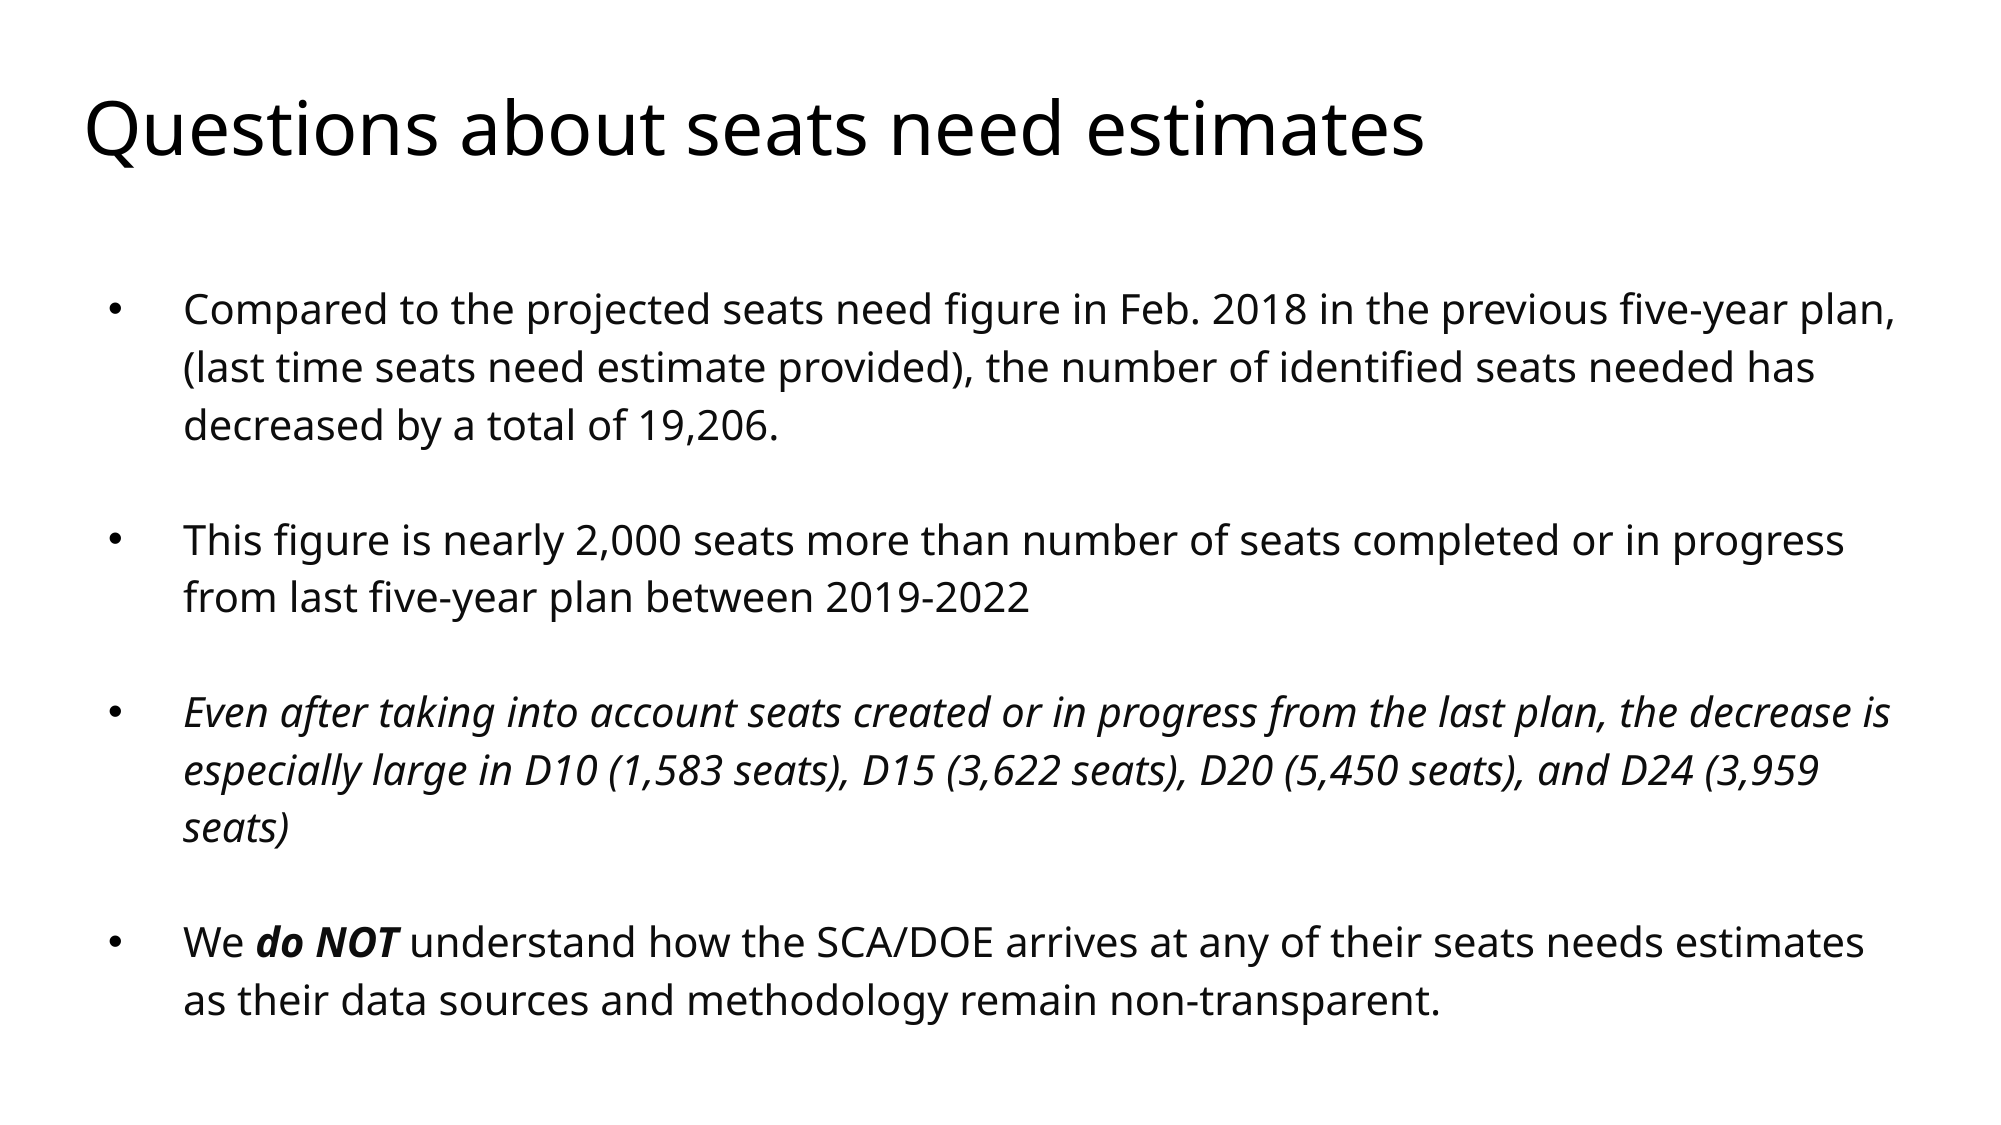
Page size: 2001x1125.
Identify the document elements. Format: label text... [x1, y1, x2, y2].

title Questions about seats need estimates [68, 65, 1932, 191]
list Compared to the projected seats need figure in Feb. 2018 in the previous five-year plan, (last time seats need estimate provided), the number of identified seats needed has decreased by a total of 19,206. This figure is nearly 2,000 seats more than number of seats completed or in progress from last five-year plan between 2019-2022 Even after taking into account seats created or in progress from the last plan, the decrease is especially large in D10 (1,583 seats), D15 (3,622 seats), D20 (5,450 seats), and D24 (3,959 seats) We do NOT understand how the SCA/DOE arrives at any of their seats needs estimates as their data sources and methodology remain non-transparent. [68, 260, 1932, 1038]
